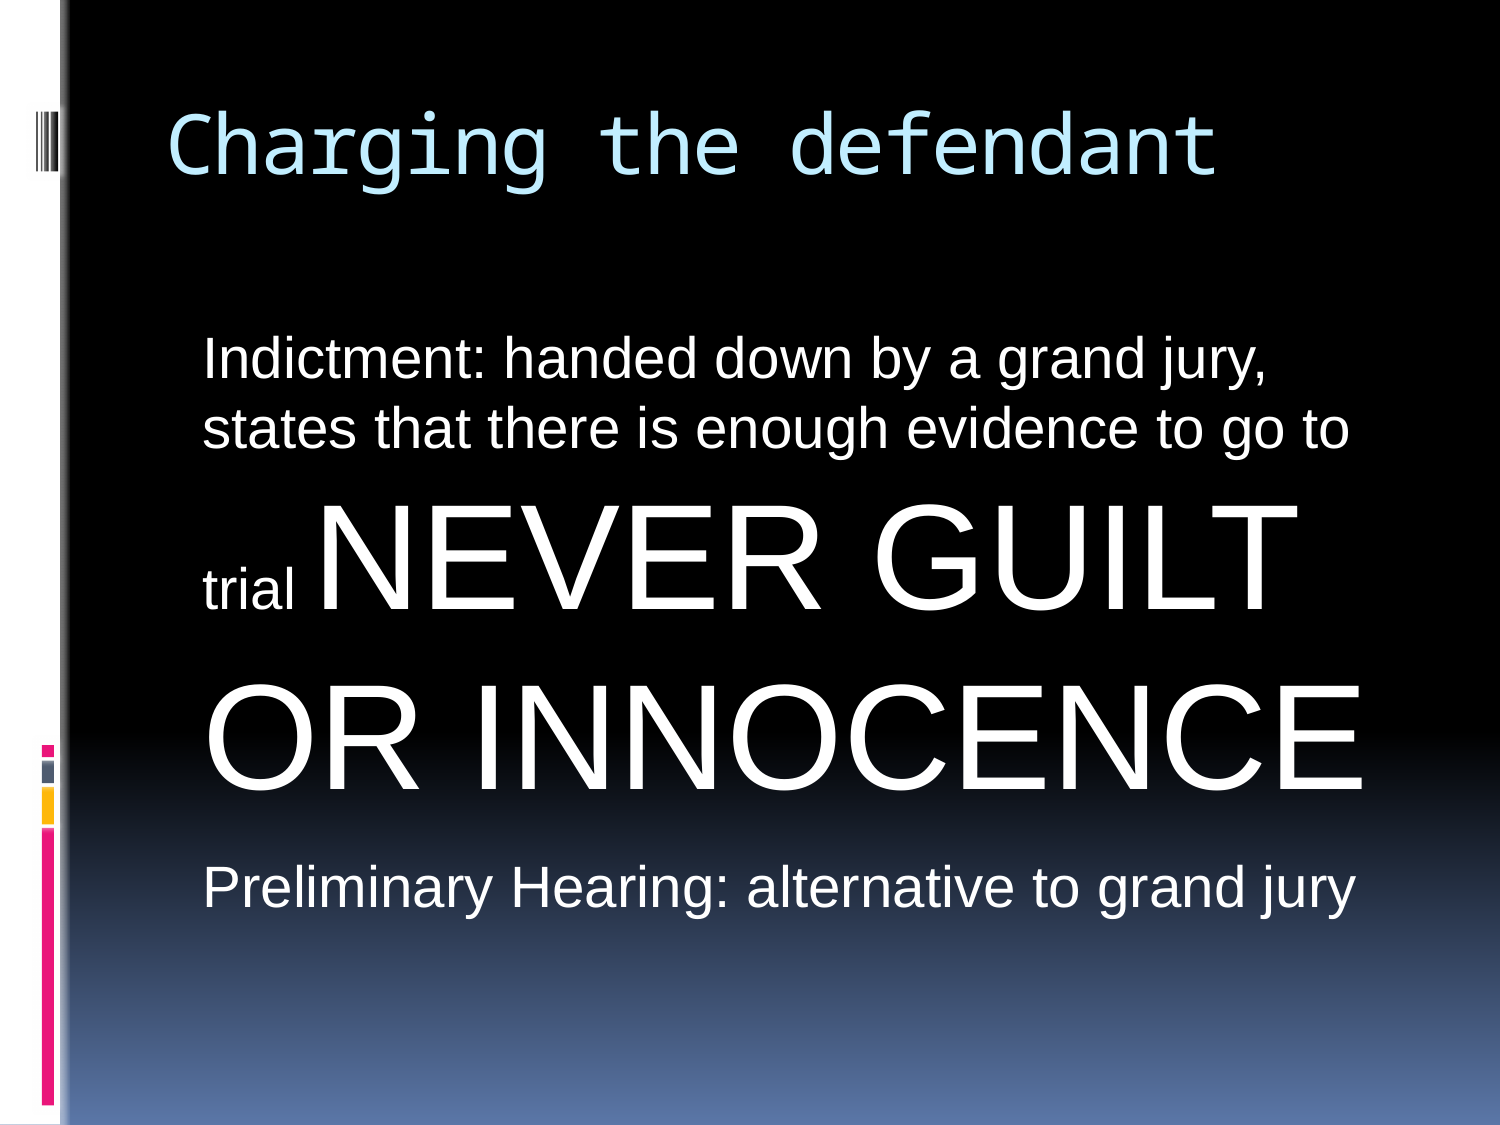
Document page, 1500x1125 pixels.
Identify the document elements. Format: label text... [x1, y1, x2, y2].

text_box Indictment: handed down by a grand jury, states that there is enough evidence to go to trial NEVER GUILT OR INNOCENCE Preliminary Hearing: alternative to grand jury [187, 312, 1450, 1125]
title Charging the defendant [150, 84, 1425, 235]
